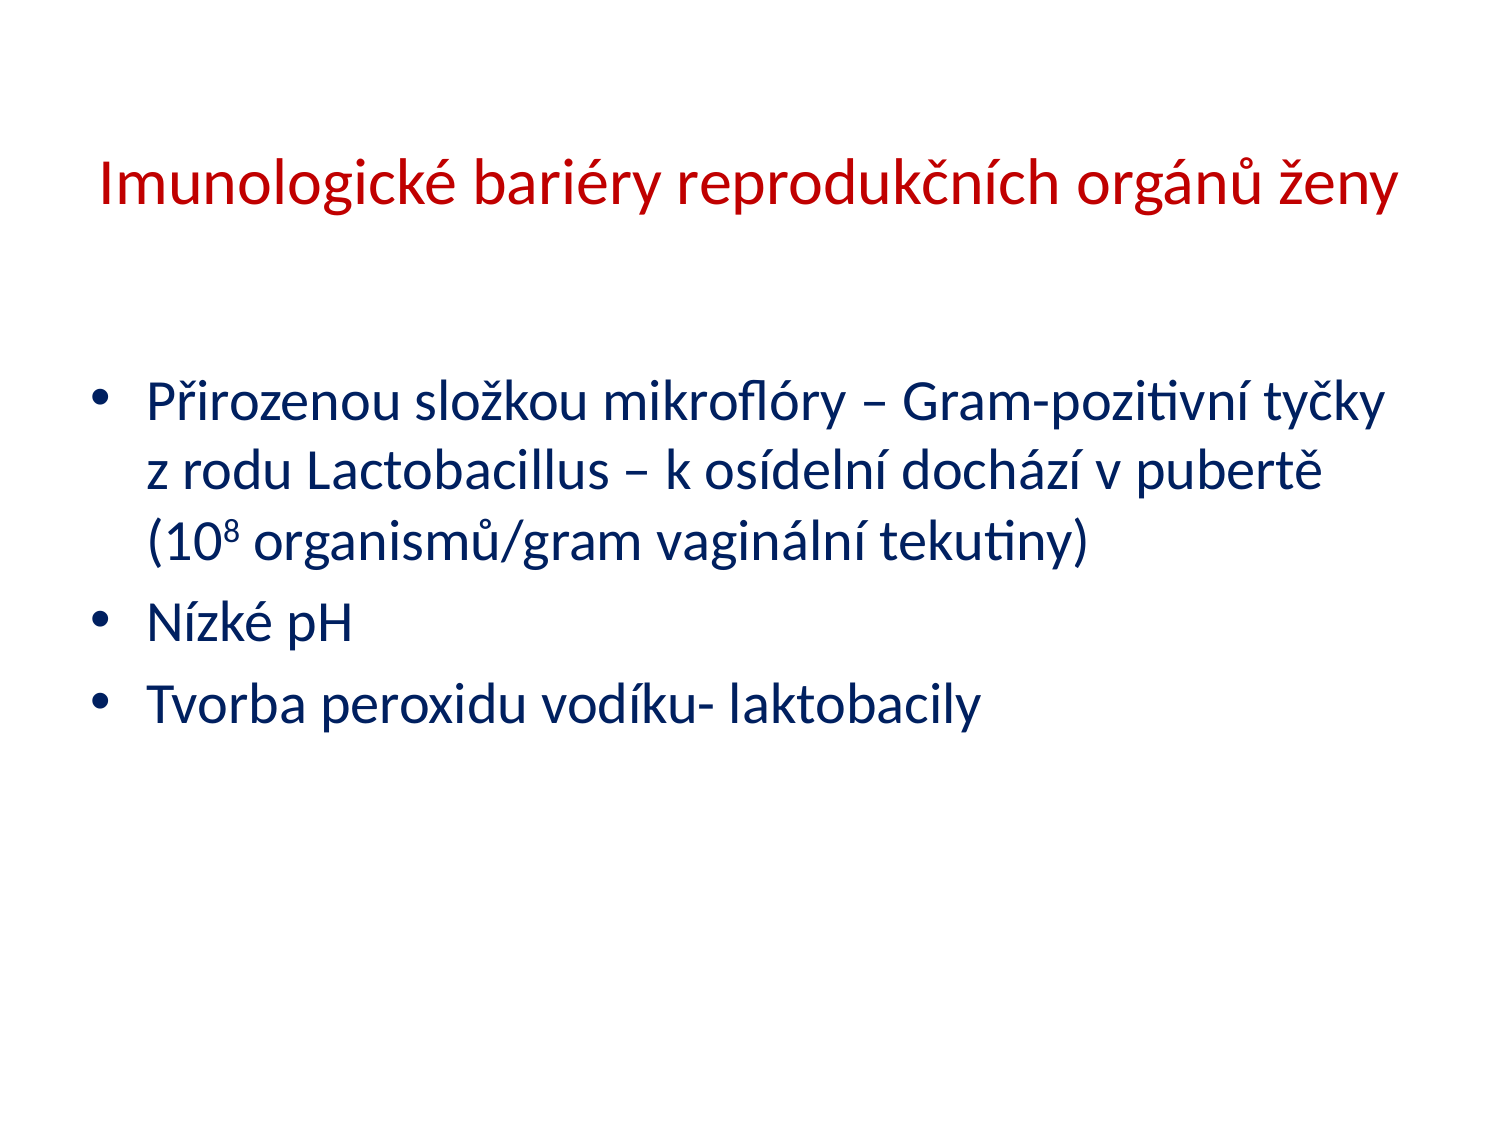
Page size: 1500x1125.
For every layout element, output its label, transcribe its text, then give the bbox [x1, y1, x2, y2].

title Imunologické bariéry reprodukčních orgánů ženy [75, 45, 1425, 233]
list Přirozenou složkou mikroflóry – Gram-pozitivní tyčky z rodu Lactobacillus – k osídelní dochází v pubertě (108 organismů/gram vaginální tekutiny) Nízké pH Tvorba peroxidu vodíku- laktobacily [75, 262, 1425, 1005]
